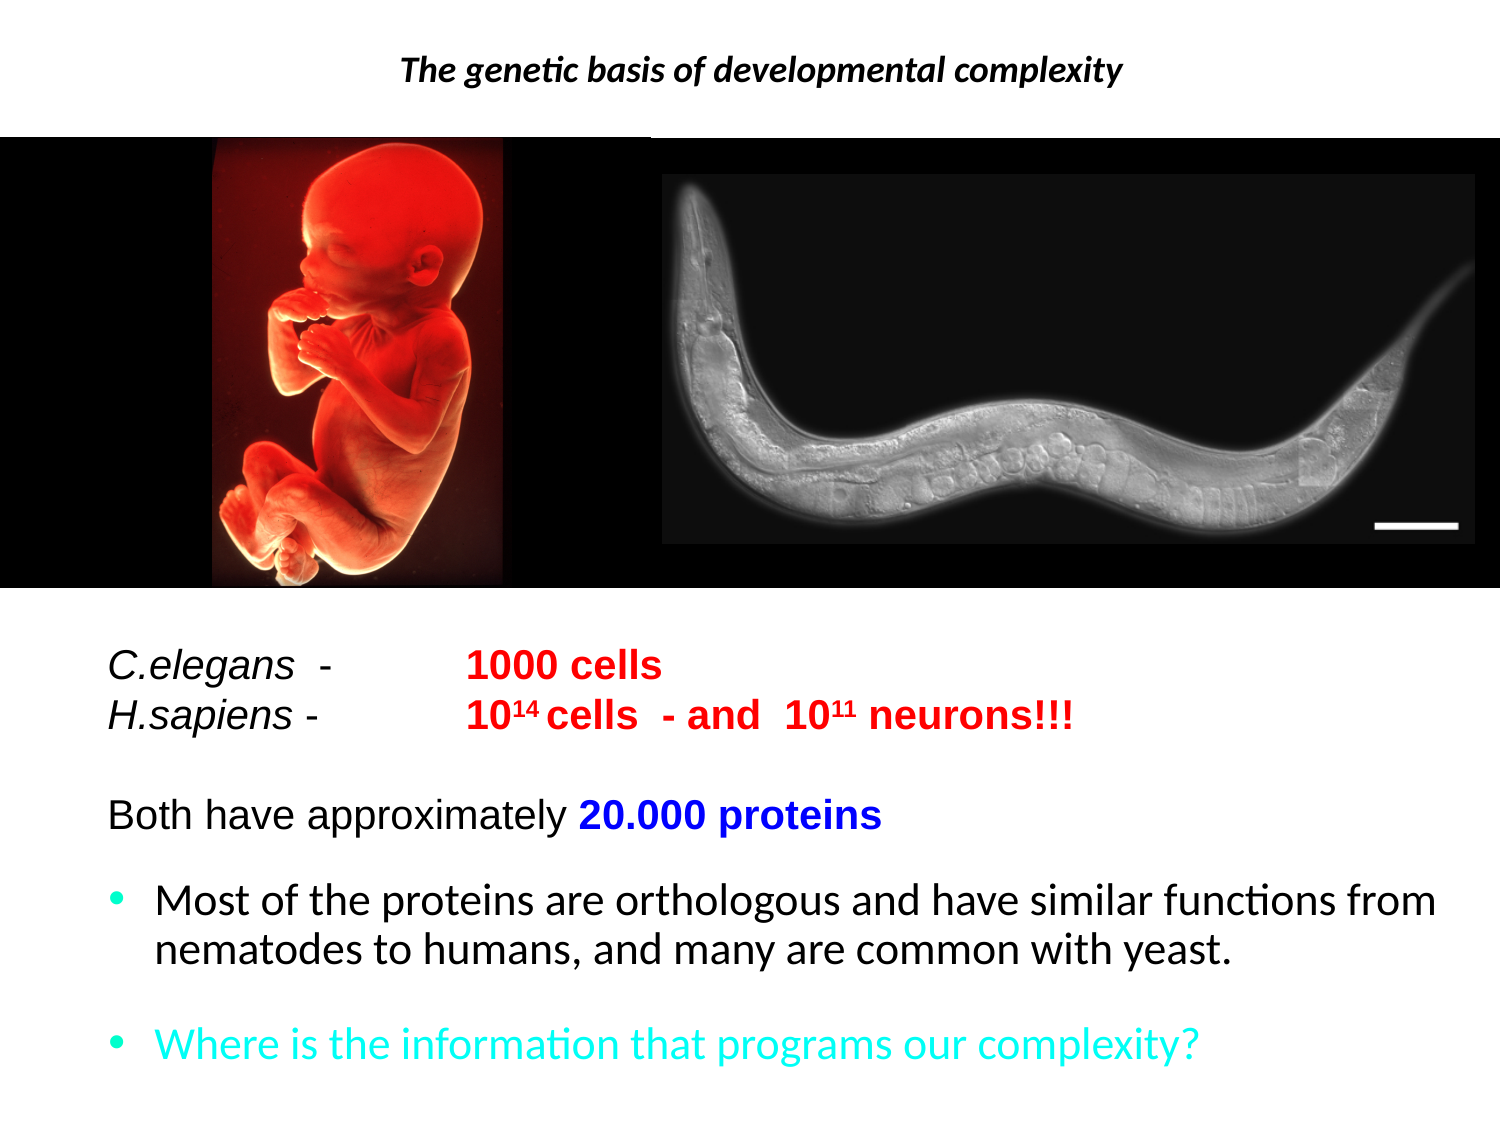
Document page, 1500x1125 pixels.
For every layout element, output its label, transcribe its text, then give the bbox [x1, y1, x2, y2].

text_box Most of the proteins are orthologous and have similar functions from nematodes to humans, and many are common with yeast. [63, 896, 1476, 982]
text_box Where is the information that programs our complexity? [63, 1012, 1500, 1077]
text_box C.elegans - 1000 cells H.sapiens - 1014 cells - and 1011 neurons!!! Both have approximately 20.000 proteins [63, 630, 1476, 896]
text_box The genetic basis of developmental complexity [384, 37, 1139, 98]
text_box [0, 137, 1500, 588]
